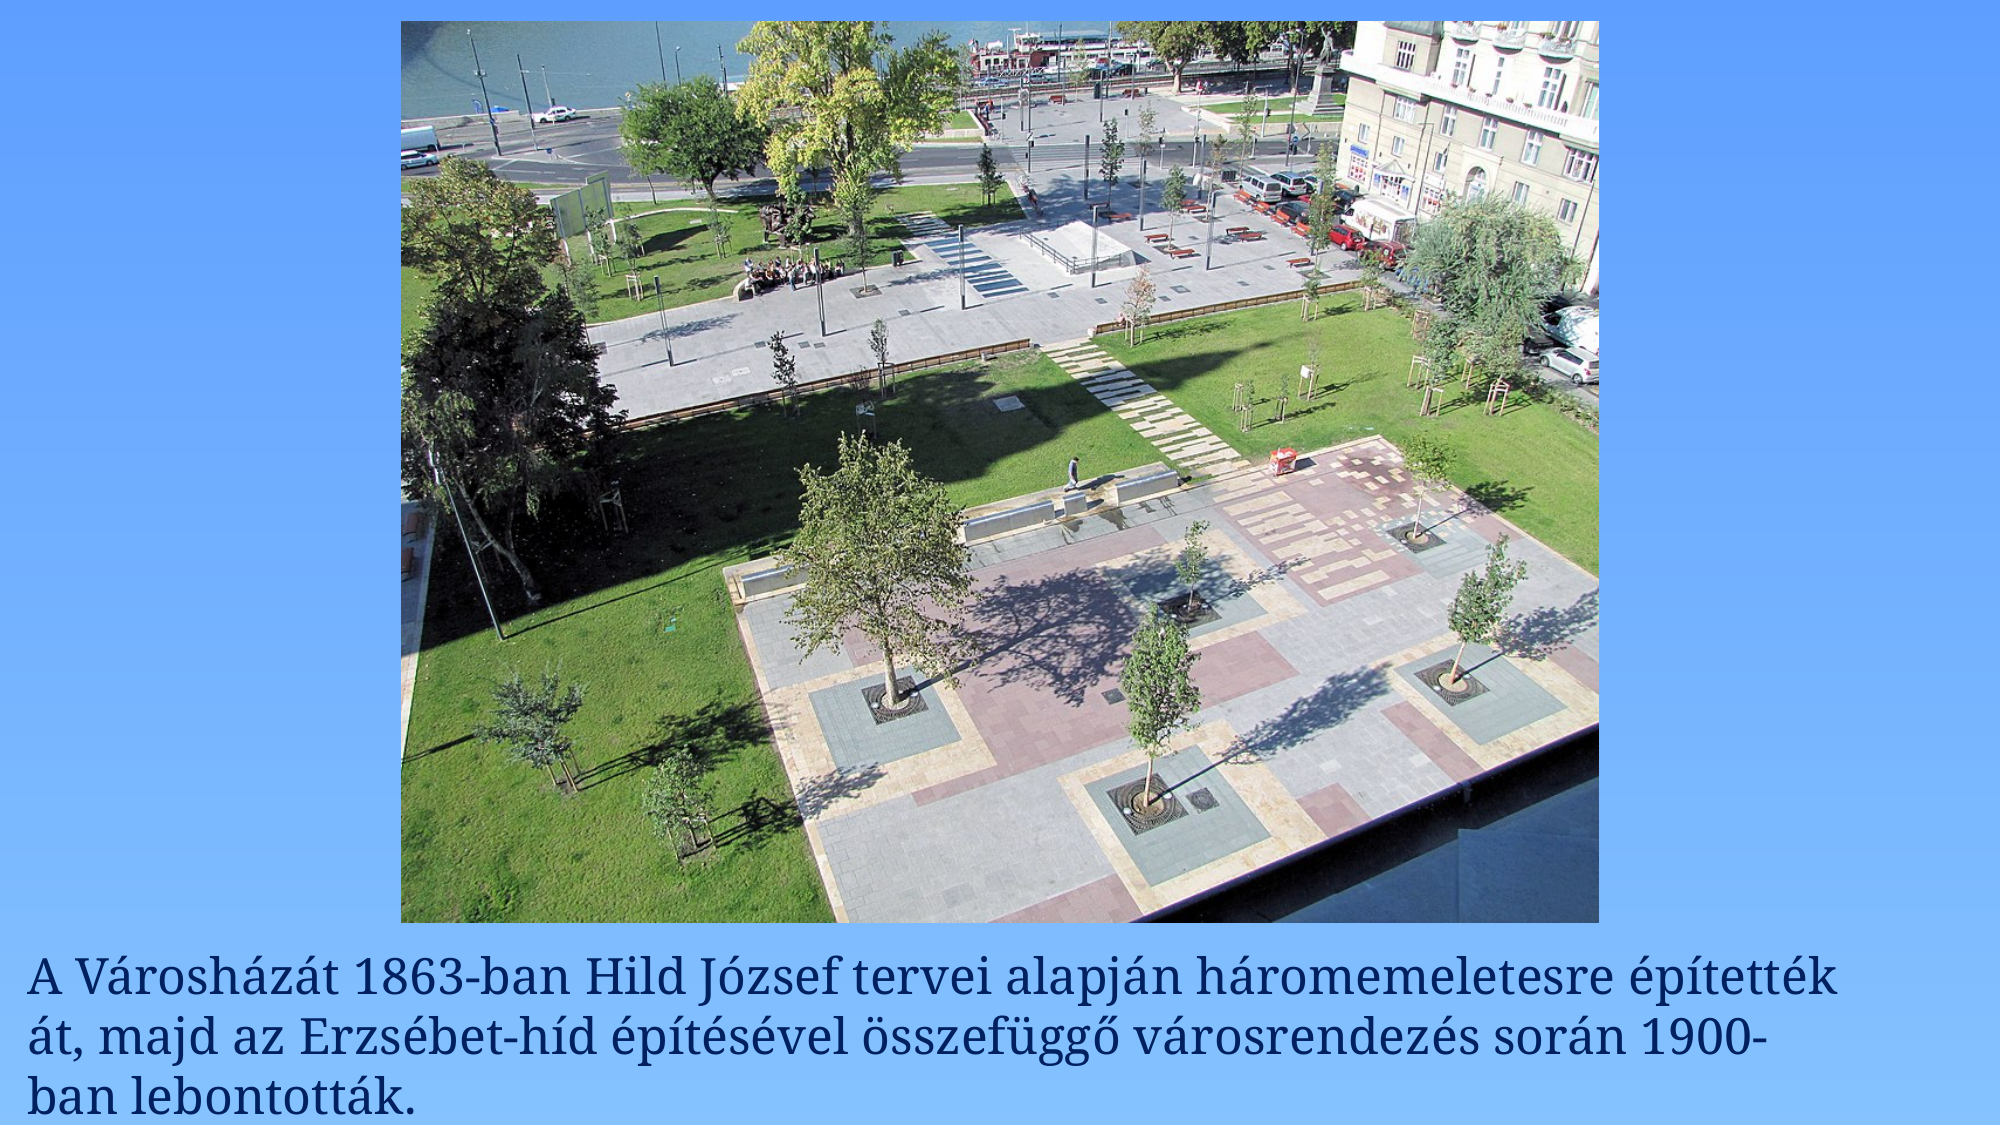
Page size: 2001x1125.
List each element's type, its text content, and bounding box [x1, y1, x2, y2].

picture [400, 21, 1599, 923]
text_box A Városházát 1863-ban Hild József tervei alapján háromemeletesre építették át, majd az Erzsébet-híd építésével összefüggő városrendezés során 1900-ban lebontották. [12, 937, 1871, 1125]
